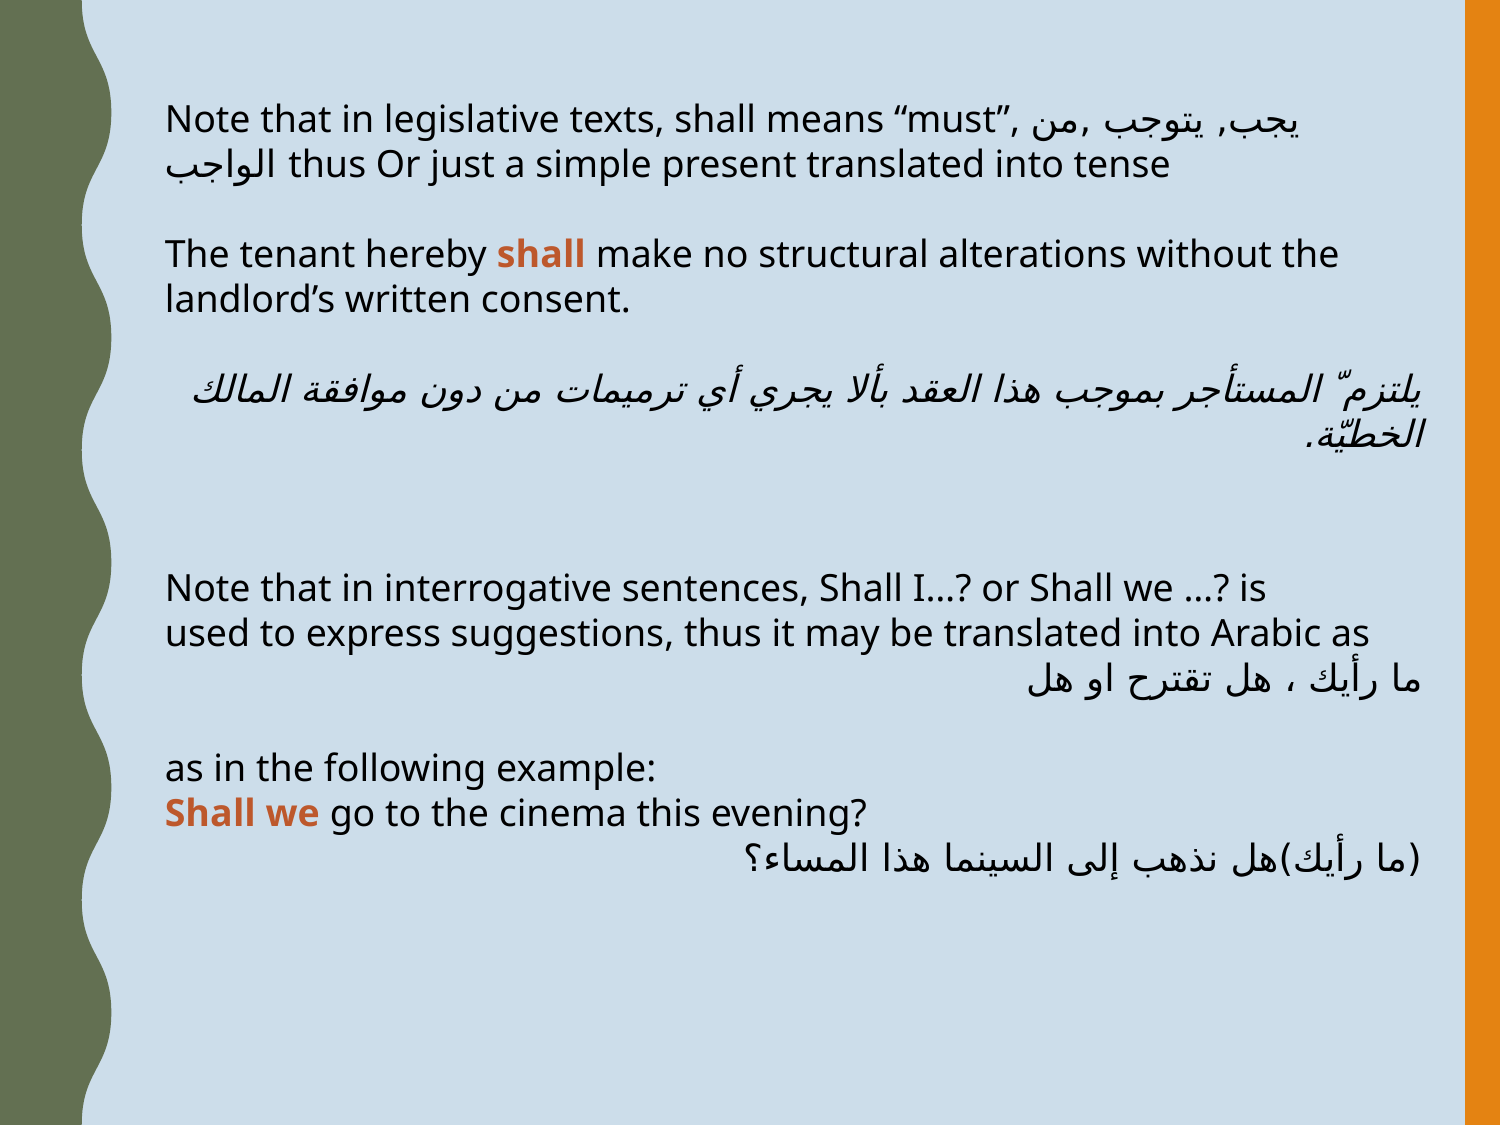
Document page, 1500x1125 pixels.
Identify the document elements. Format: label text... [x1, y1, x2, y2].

text_box Note that in interrogative sentences, Shall I…? or Shall we …? is used to express suggestions, thus it may be translated into Arabic as ما رأيك ، هل تقترح او هل as in the following example: Shall we go to the cinema this evening? (ما رأيك)هل نذهب إلى السينما هذا المساء؟ [149, 557, 1438, 932]
text_box Note that in legislative texts, shall means “must”, يجب, يتوجب ,من الواجب thus Or just a simple present translated into tense The tenant hereby shall make no structural alterations without the landlord’s written consent. يلتزم ّ المستأجر بموجب هذا العقد بألا يجري أي ترميمات من دون موافقة المالك الخطيّة. [149, 87, 1438, 508]
